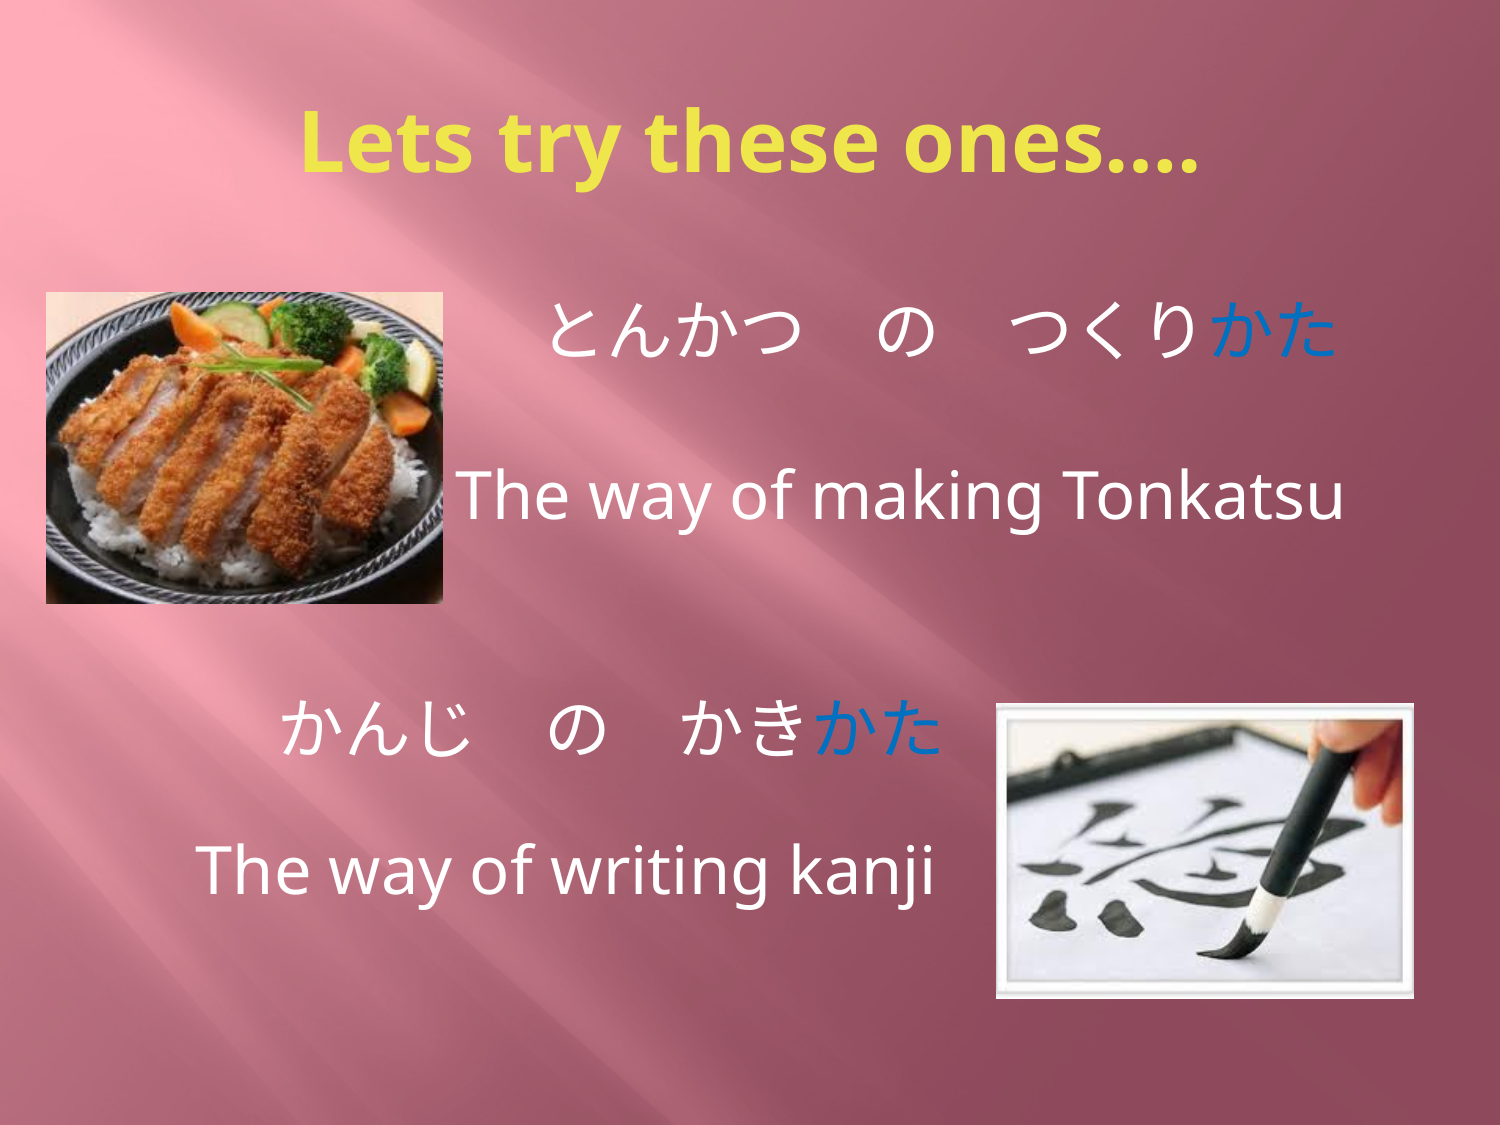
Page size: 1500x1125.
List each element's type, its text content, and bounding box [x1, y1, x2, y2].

picture [995, 702, 1414, 999]
text_box The way of making Tonkatsu [485, 445, 1500, 581]
text_box The way of writing kanji [0, 820, 995, 915]
picture [46, 292, 443, 605]
text_box かんじ の かきかた [0, 679, 1223, 775]
text_box とんかつ の つくりかた [339, 281, 1474, 376]
title Lets try these ones…. [75, 45, 1425, 233]
